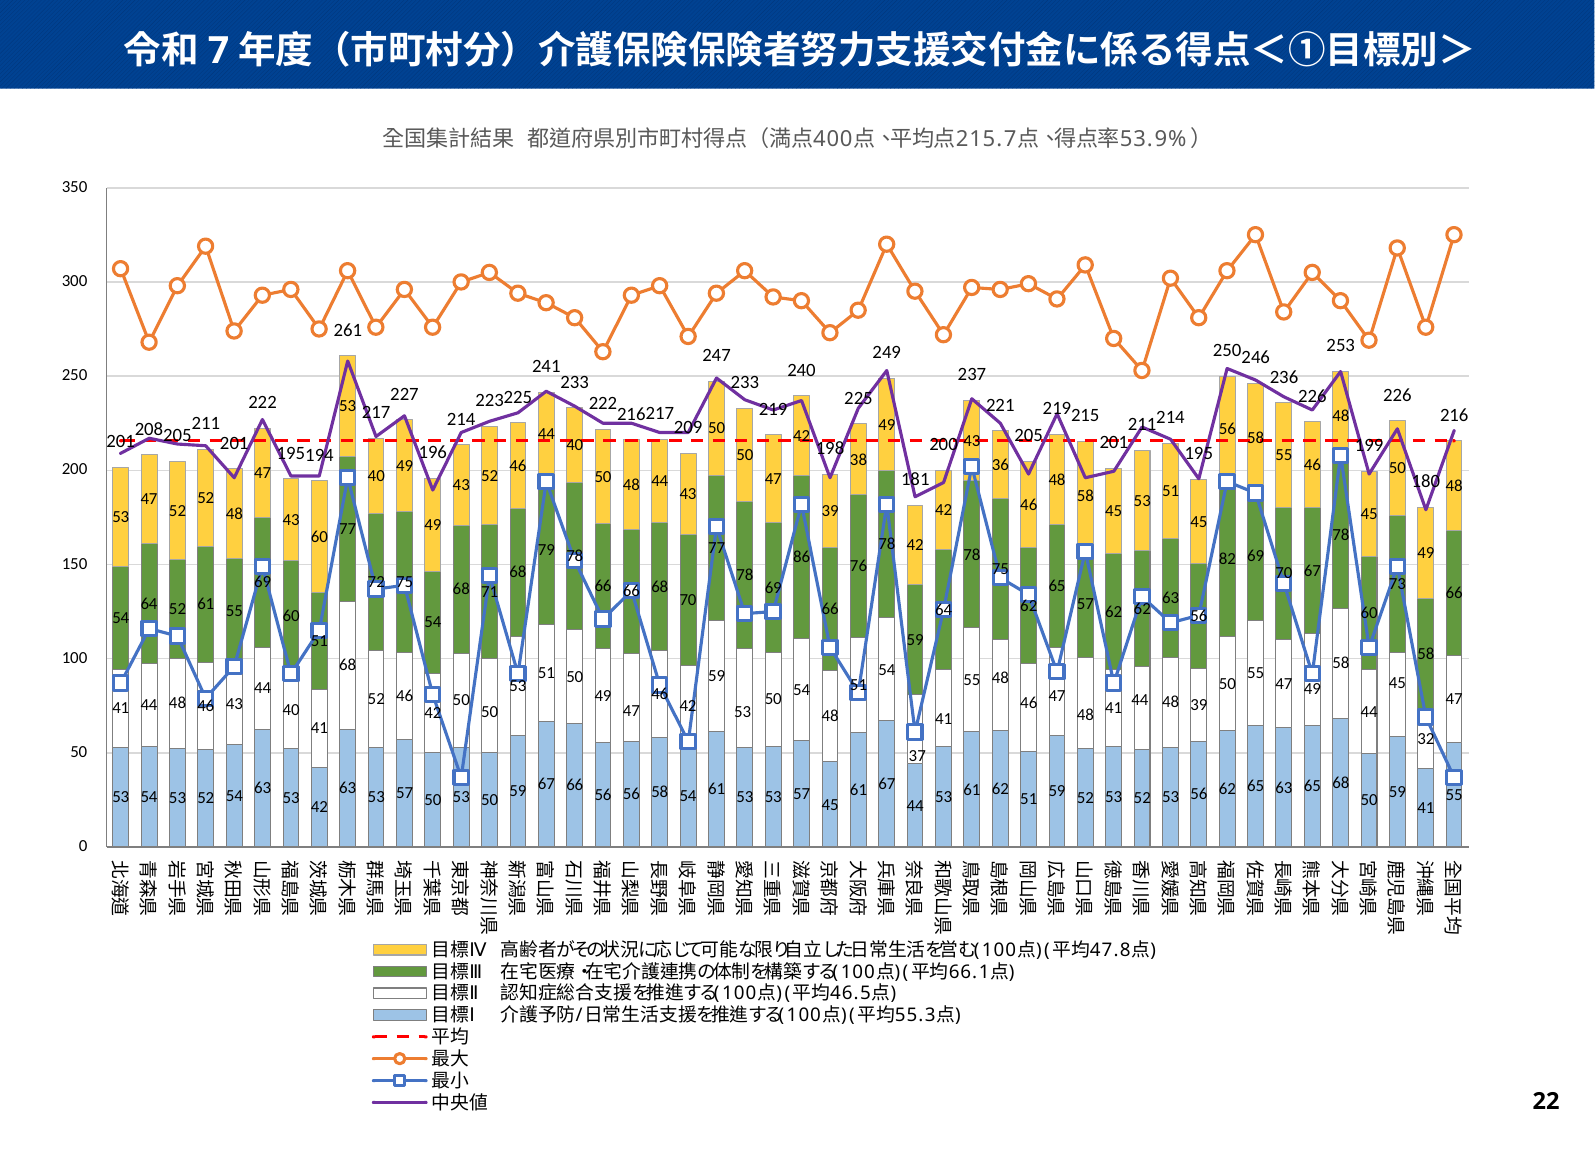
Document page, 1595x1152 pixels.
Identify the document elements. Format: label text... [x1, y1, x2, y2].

picture [58, 103, 1537, 1116]
slide_number 22 [1217, 1072, 1574, 1132]
text_box 令和7年度（市町村分）介護保険保険者努力支援交付金に係る得点＜①目標別＞ [0, 0, 1595, 89]
